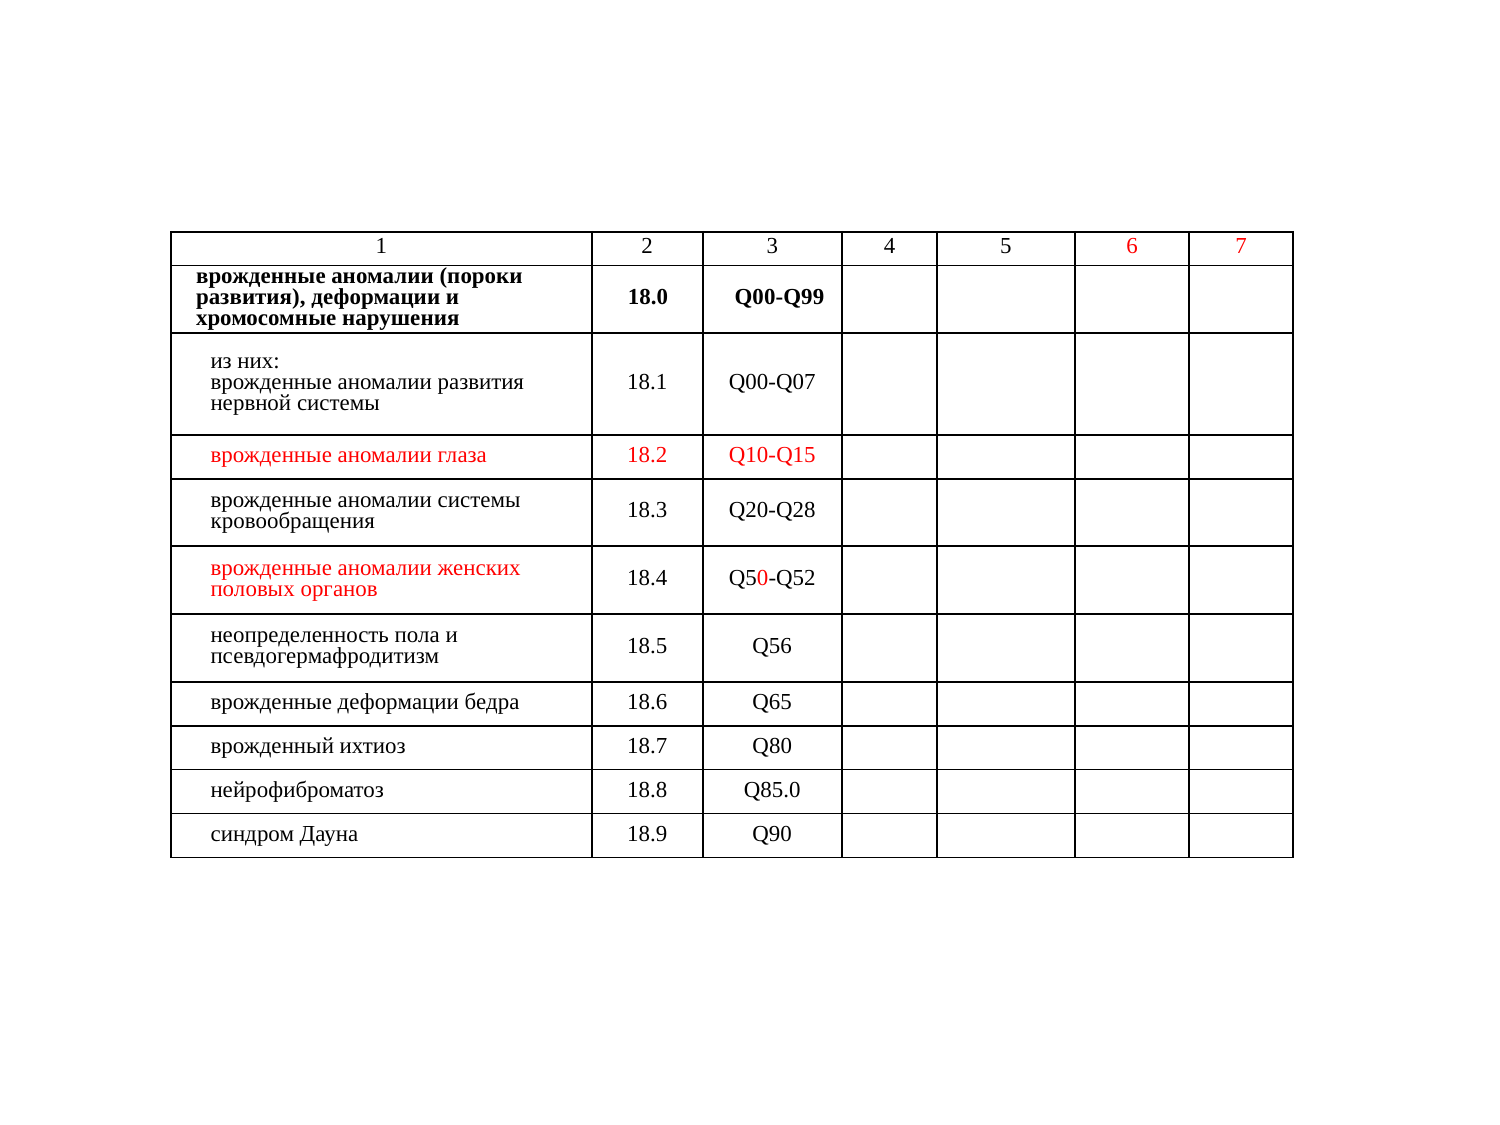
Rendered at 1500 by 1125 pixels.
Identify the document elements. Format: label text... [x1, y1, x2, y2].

table_cell 18.0 [593, 266, 702, 332]
table_cell [1076, 334, 1188, 434]
table_cell врожденный ихтиоз [172, 727, 591, 769]
table_cell [938, 480, 1074, 545]
table_cell 18.7 [593, 727, 702, 769]
table_cell [1190, 547, 1292, 613]
table_cell [1076, 683, 1188, 725]
table_header 1 [172, 233, 591, 265]
table_cell [1076, 436, 1188, 478]
table_cell [1190, 615, 1292, 681]
table_cell [938, 615, 1074, 681]
table_cell [938, 814, 1074, 857]
table_cell синдром Дауна [172, 814, 591, 857]
table_cell Q10-Q15 [704, 436, 841, 478]
table_cell [843, 480, 936, 545]
table_cell 18.4 [593, 547, 702, 613]
table_cell [1076, 727, 1188, 769]
table_cell [843, 266, 936, 332]
table_header 4 [843, 233, 936, 265]
table_cell [1190, 480, 1292, 545]
table_cell врожденные аномалии системы кровообращения [172, 480, 591, 545]
table_cell врожденные аномалии глаза [172, 436, 591, 478]
table_cell Q65 [704, 683, 841, 725]
table_cell [843, 334, 936, 434]
table_cell [938, 334, 1074, 434]
table_cell врожденные деформации бедра [172, 683, 591, 725]
table_cell [843, 436, 936, 478]
table_cell [1190, 770, 1292, 813]
table_cell [1076, 266, 1188, 332]
table_cell [938, 770, 1074, 813]
table_header 2 [593, 233, 702, 265]
table_cell Q00-Q07 [704, 334, 841, 434]
table_header 6 [1076, 233, 1188, 265]
table_cell [938, 683, 1074, 725]
table_cell Q85.0 [704, 770, 841, 813]
table_cell Q56 [704, 615, 841, 681]
table_cell 18.3 [593, 480, 702, 545]
table_cell [938, 436, 1074, 478]
table_cell [843, 615, 936, 681]
table_cell [938, 727, 1074, 769]
table_cell 18.5 [593, 615, 702, 681]
table_cell [1190, 334, 1292, 434]
table_cell 18.8 [593, 770, 702, 813]
table_cell Q50-Q52 [704, 547, 841, 613]
table_cell [843, 547, 936, 613]
table_cell [1190, 436, 1292, 478]
table_cell [1190, 683, 1292, 725]
table_cell [843, 770, 936, 813]
table_cell [1190, 814, 1292, 857]
table_cell Q80 [704, 727, 841, 769]
table_cell Q20-Q28 [704, 480, 841, 545]
table_cell [938, 547, 1074, 613]
table_cell [1190, 266, 1292, 332]
table_cell [1190, 727, 1292, 769]
table_cell Q00-Q99 [704, 266, 841, 332]
table_cell неопределенность пола и псевдогермафродитизм [172, 615, 591, 681]
table_cell [843, 727, 936, 769]
table_cell [1076, 480, 1188, 545]
table_cell 18.9 [593, 814, 702, 857]
table_cell [1076, 770, 1188, 813]
table_cell из них: врожденные аномалии развития нервной системы [172, 334, 591, 434]
table_cell 18.2 [593, 436, 702, 478]
table_cell [1076, 615, 1188, 681]
table_cell Q90 [704, 814, 841, 857]
table_cell [1076, 547, 1188, 613]
table_header 7 [1190, 233, 1292, 265]
table_cell 18.1 [593, 334, 702, 434]
table_cell врожденные аномалии (пороки развития), деформации и хромосомные нарушения [172, 266, 591, 332]
table_header 5 [938, 233, 1074, 265]
table_cell нейрофиброматоз [172, 770, 591, 813]
table_cell [843, 814, 936, 857]
table_cell [1076, 814, 1188, 857]
table_cell [938, 266, 1074, 332]
table_header 3 [704, 233, 841, 265]
table_cell [843, 683, 936, 725]
table_cell врожденные аномалии женских половых органов [172, 547, 591, 613]
table_cell 18.6 [593, 683, 702, 725]
